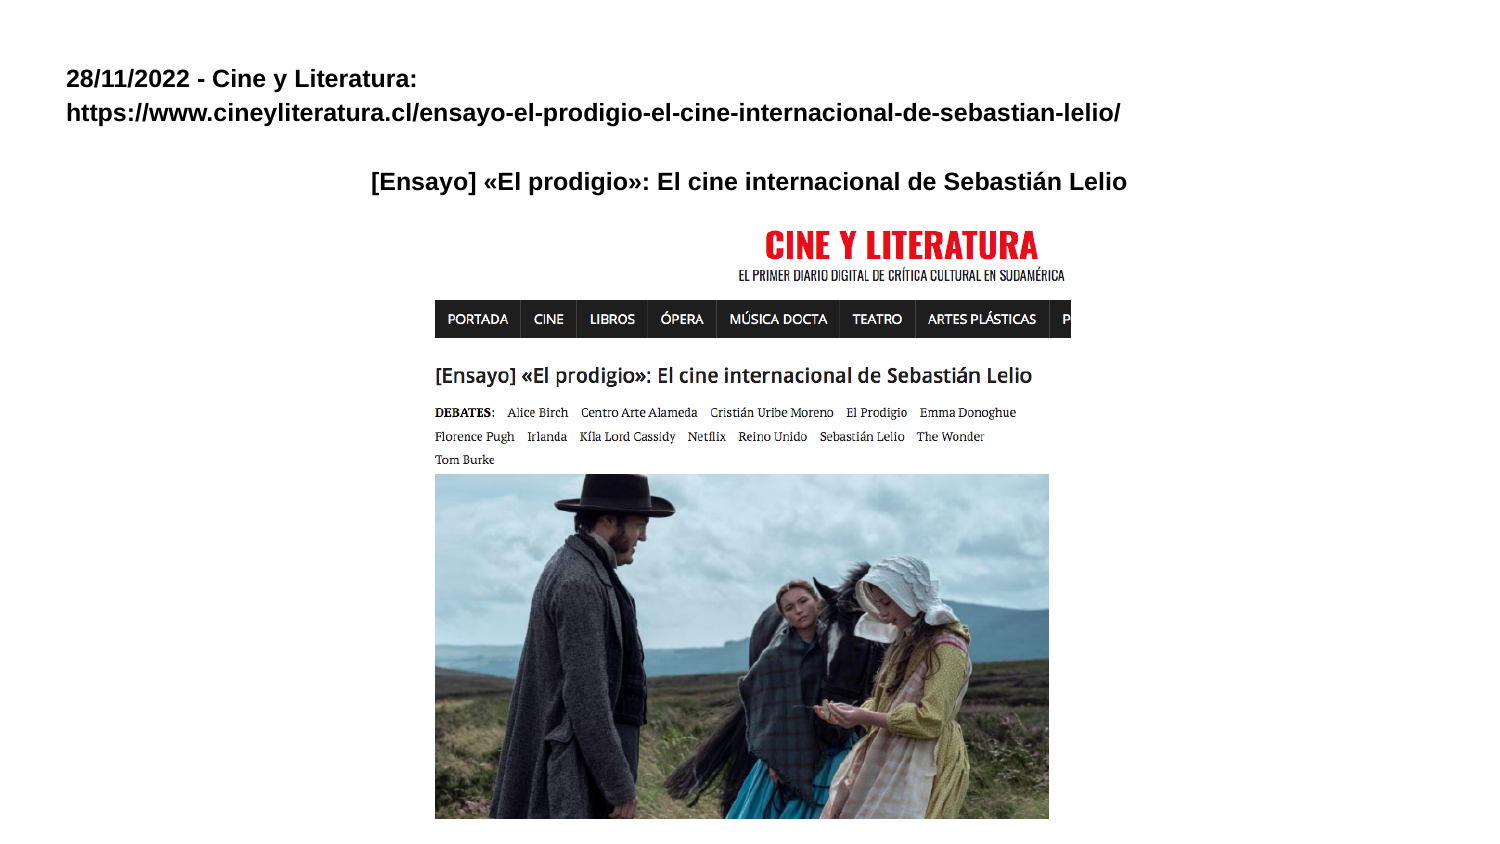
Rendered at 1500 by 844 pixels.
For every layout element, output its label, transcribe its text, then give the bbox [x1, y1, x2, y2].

picture [429, 207, 1071, 827]
list 28/11/2022 - Cine y Literatura: https://www.cineyliteratura.cl/ensayo-el-prodigio-el-cine-internacional-de-sebastian-lelio/ [Ensayo] «El prodigio»: El cine internacional de Sebastián Lelio [51, 42, 1449, 604]
